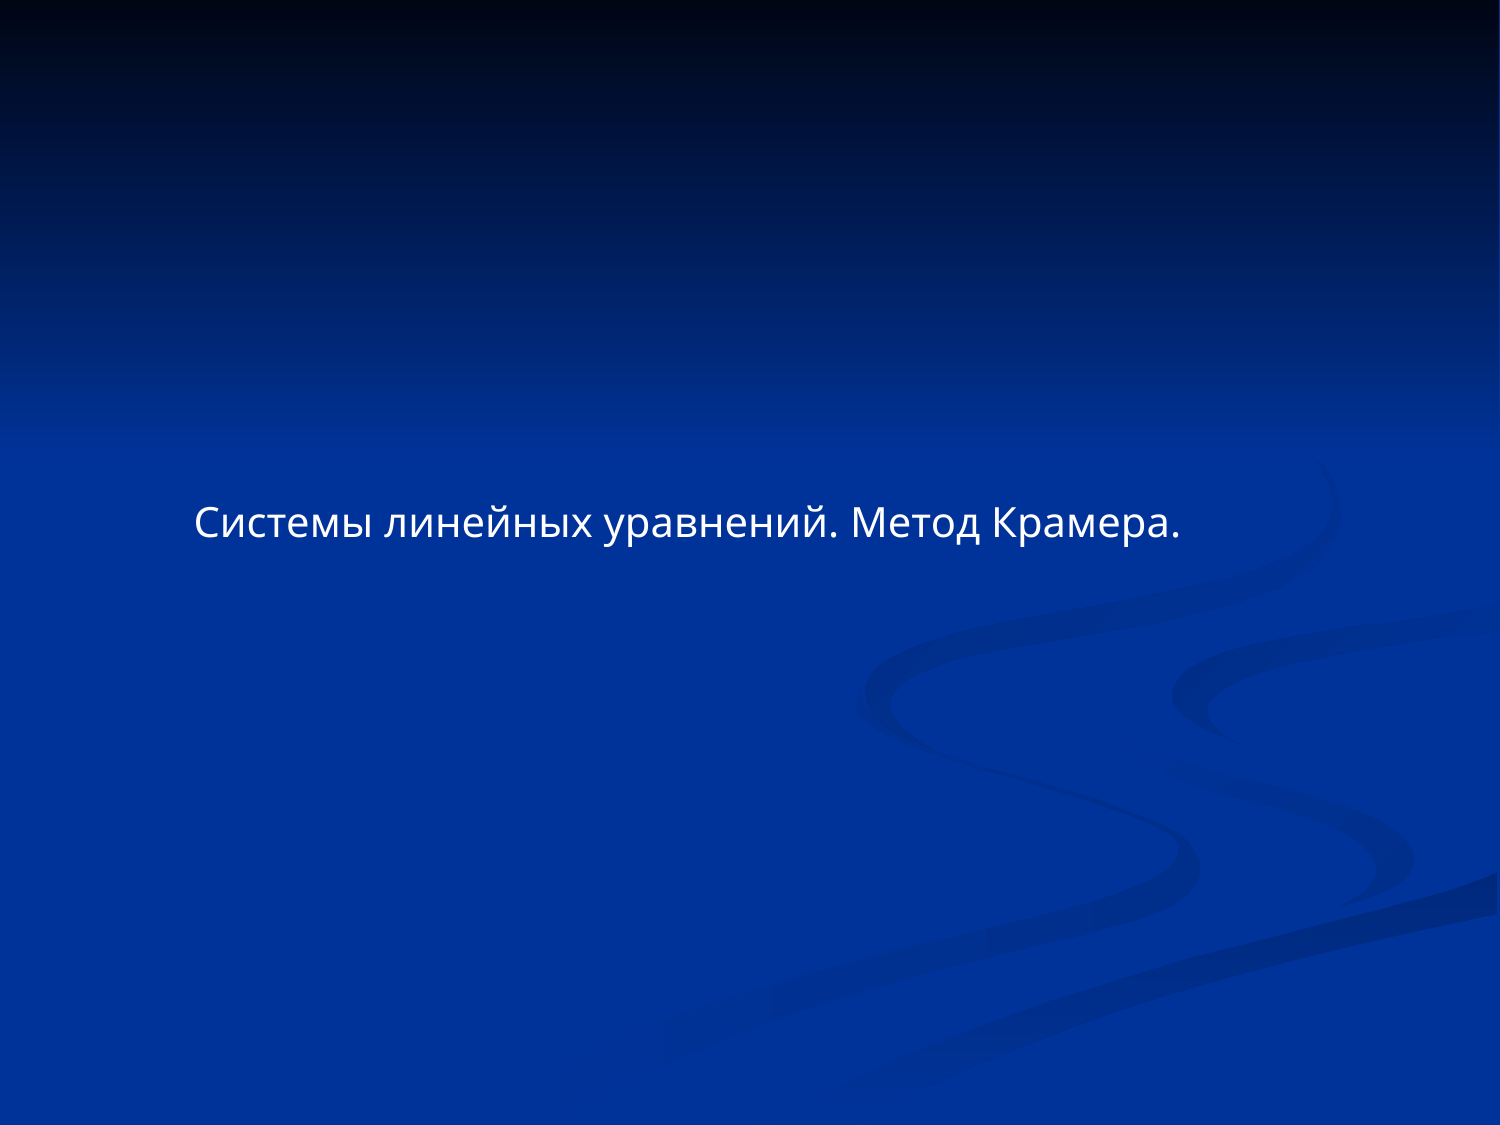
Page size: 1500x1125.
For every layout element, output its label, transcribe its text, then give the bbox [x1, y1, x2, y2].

text_box Системы линейных уравнений. Метод Крамера. [0, 438, 1375, 553]
